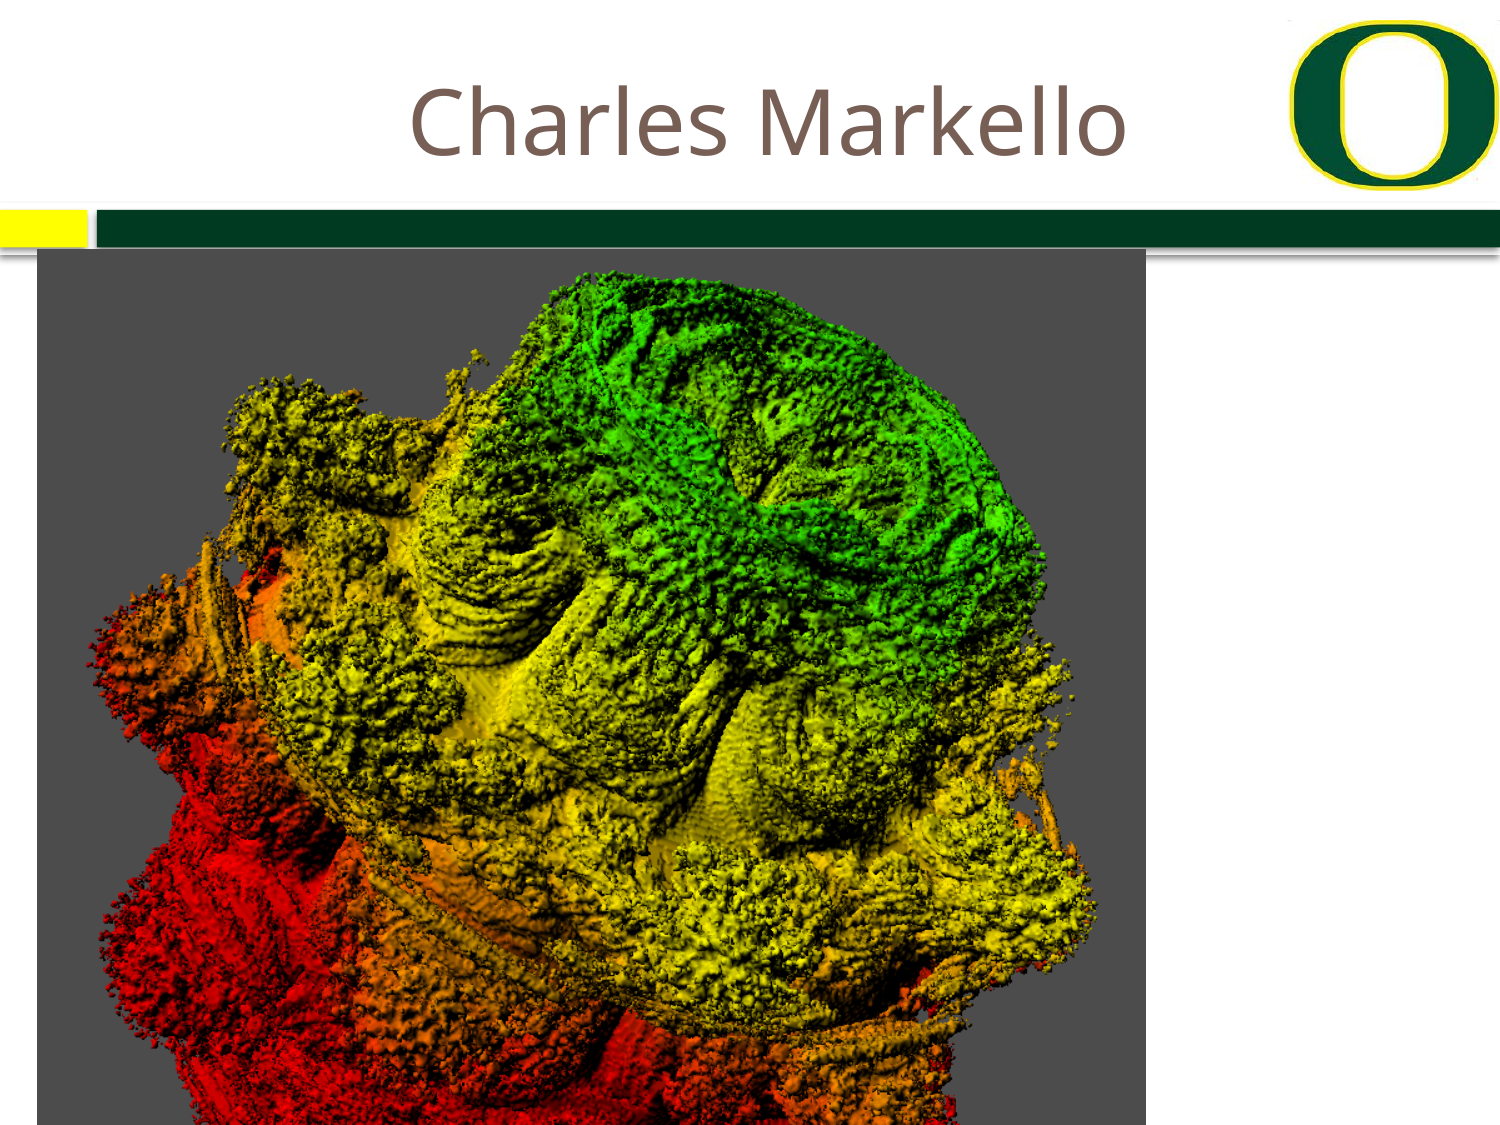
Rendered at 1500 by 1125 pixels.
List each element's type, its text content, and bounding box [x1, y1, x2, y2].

picture [1287, 20, 1500, 191]
title Charles Markello [100, 37, 1438, 200]
picture [37, 248, 1146, 1125]
